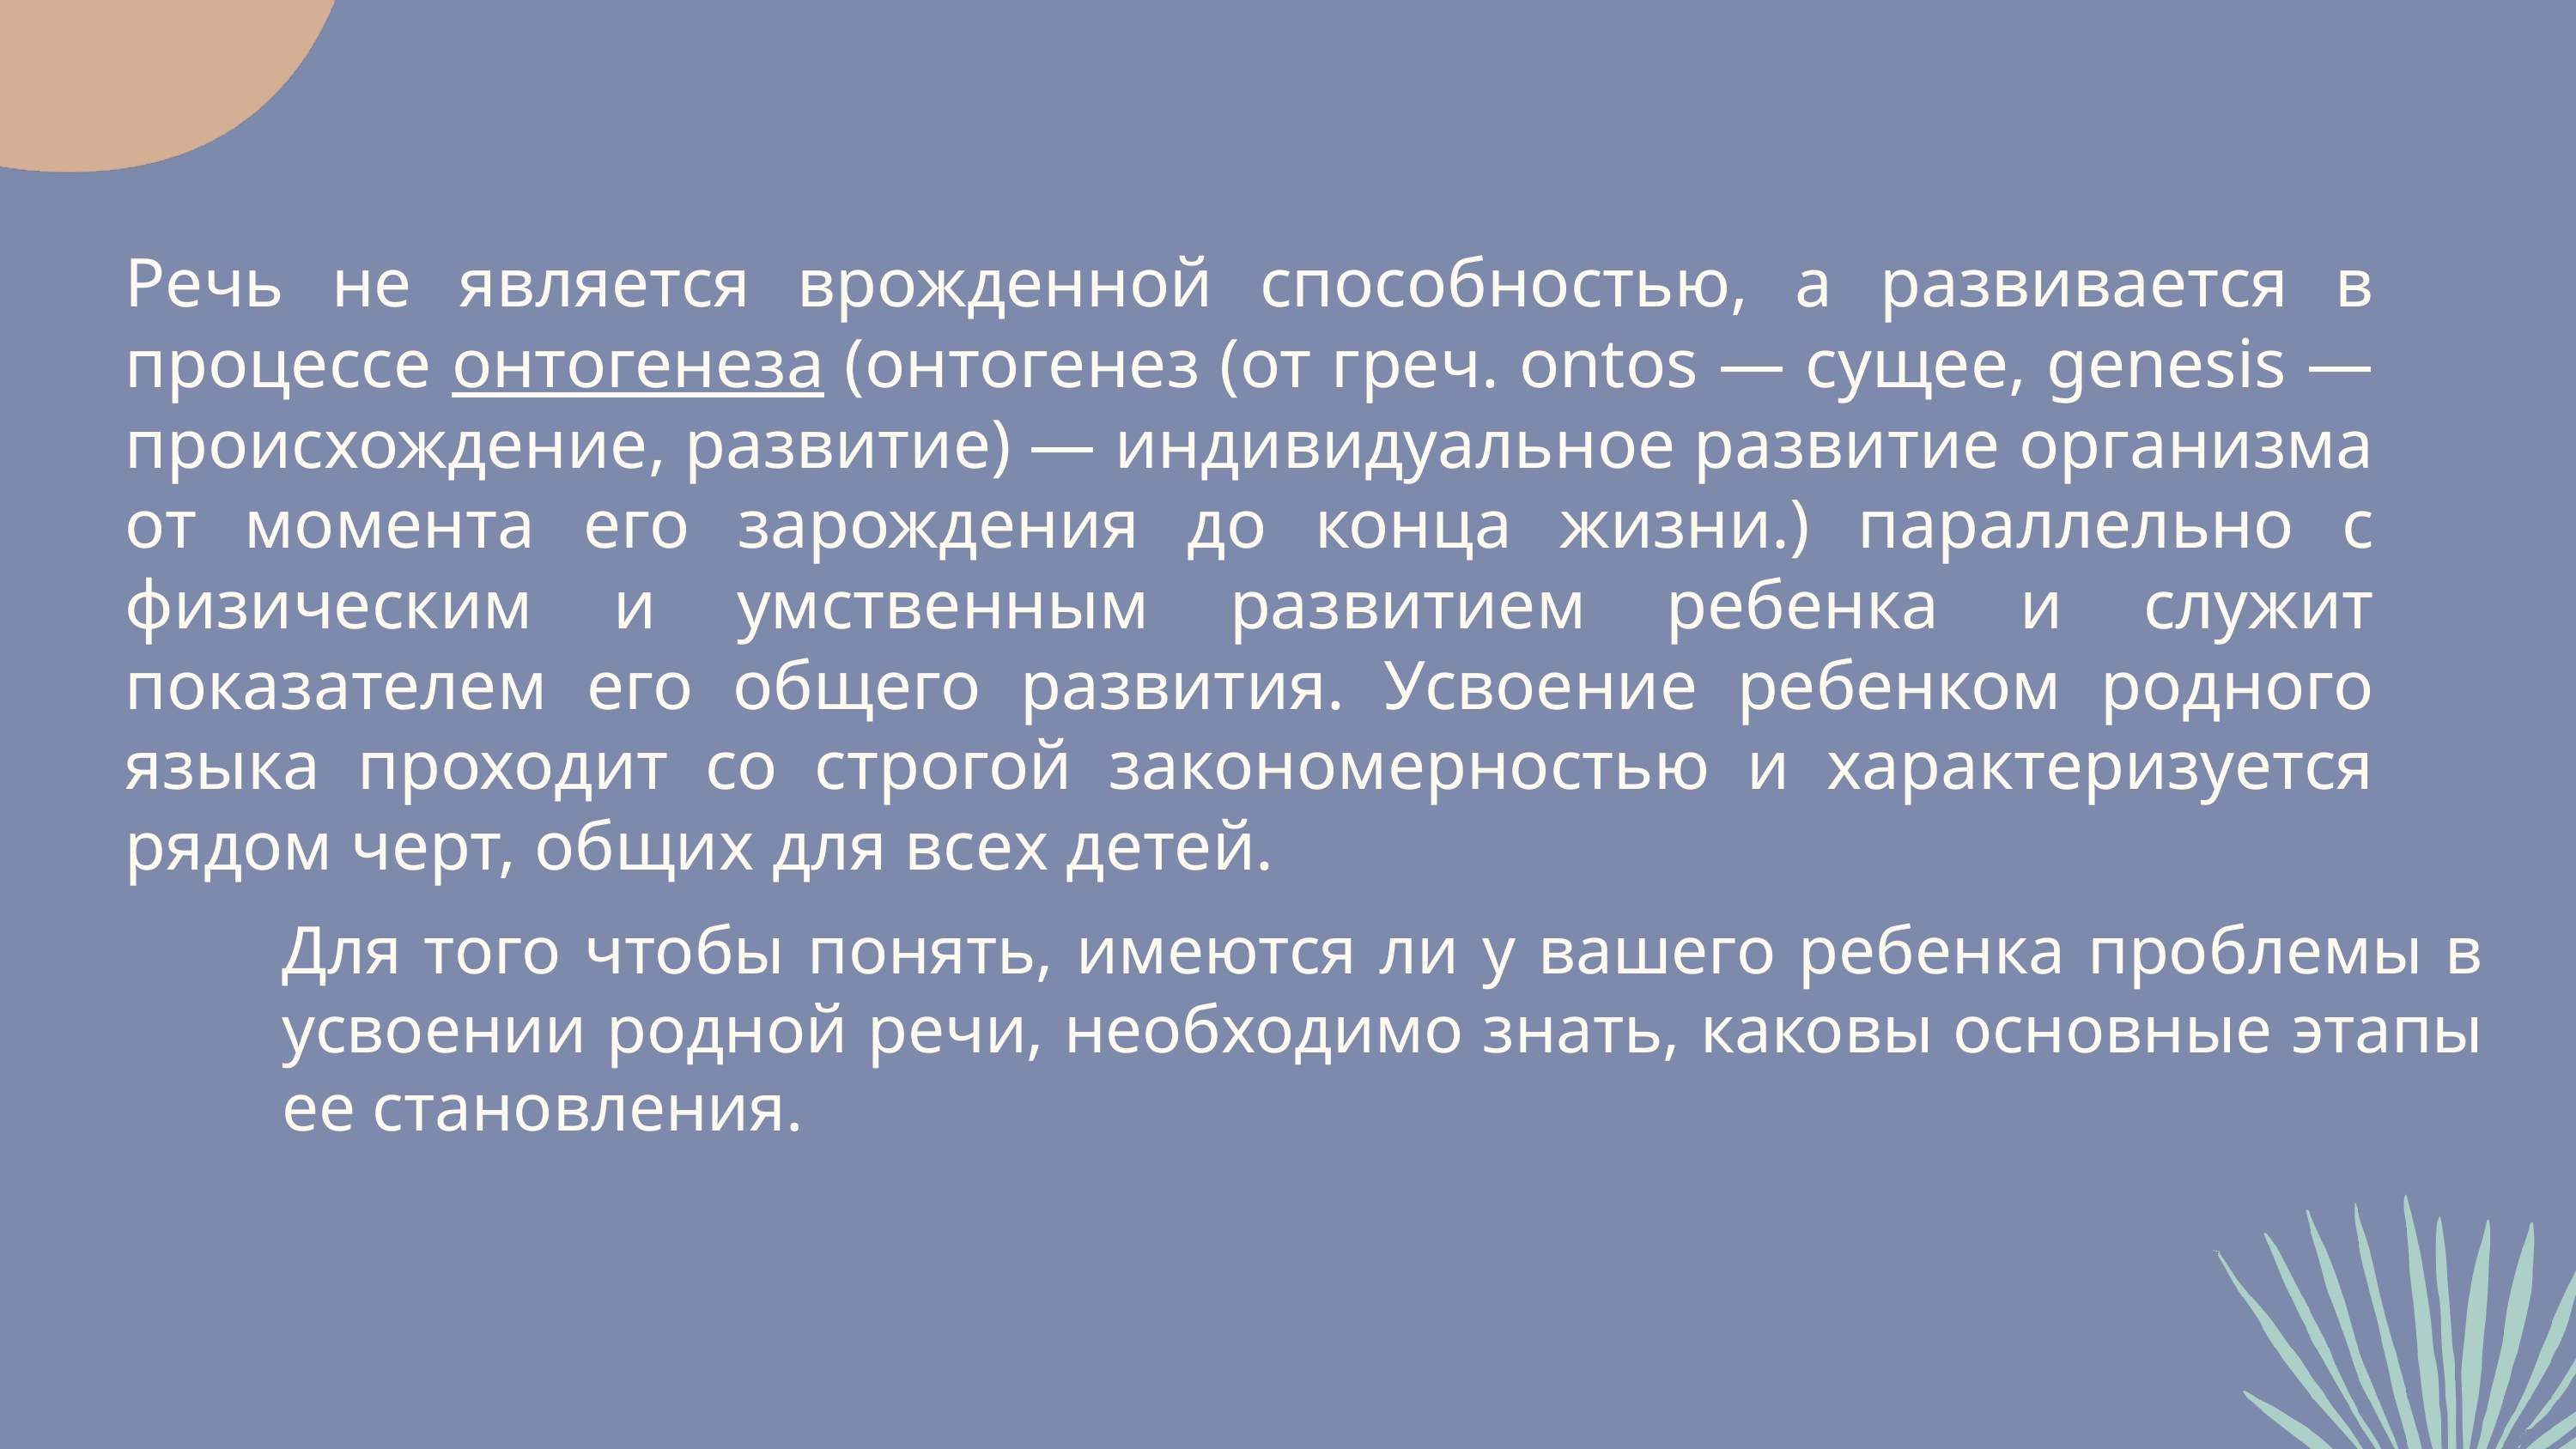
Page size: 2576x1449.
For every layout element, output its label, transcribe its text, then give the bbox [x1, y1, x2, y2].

text_box Речь не является врожденной способностью, а развивается в процессе онтогенеза (онтогенез (от греч. ontos — сущее, genesis — происхождение, развитие) — индивидуальное развитие организма от момента его зарождения до конца жизни.) параллельно с физическим и умственным развитием ребенка и служит показателем его общего развития. Усвоение ребенком родного языка проходит со строгой закономерностью и характеризуется рядом черт, общих для всех детей. [125, 239, 2376, 884]
picture [0, 0, 361, 183]
picture [2214, 1193, 2576, 1449]
text_box Для того чтобы понять, имеются ли у вашего ребенка проблемы в усвоении родной речи, необходимо знать, каковы основные этапы ее становления. [282, 908, 2483, 1144]
